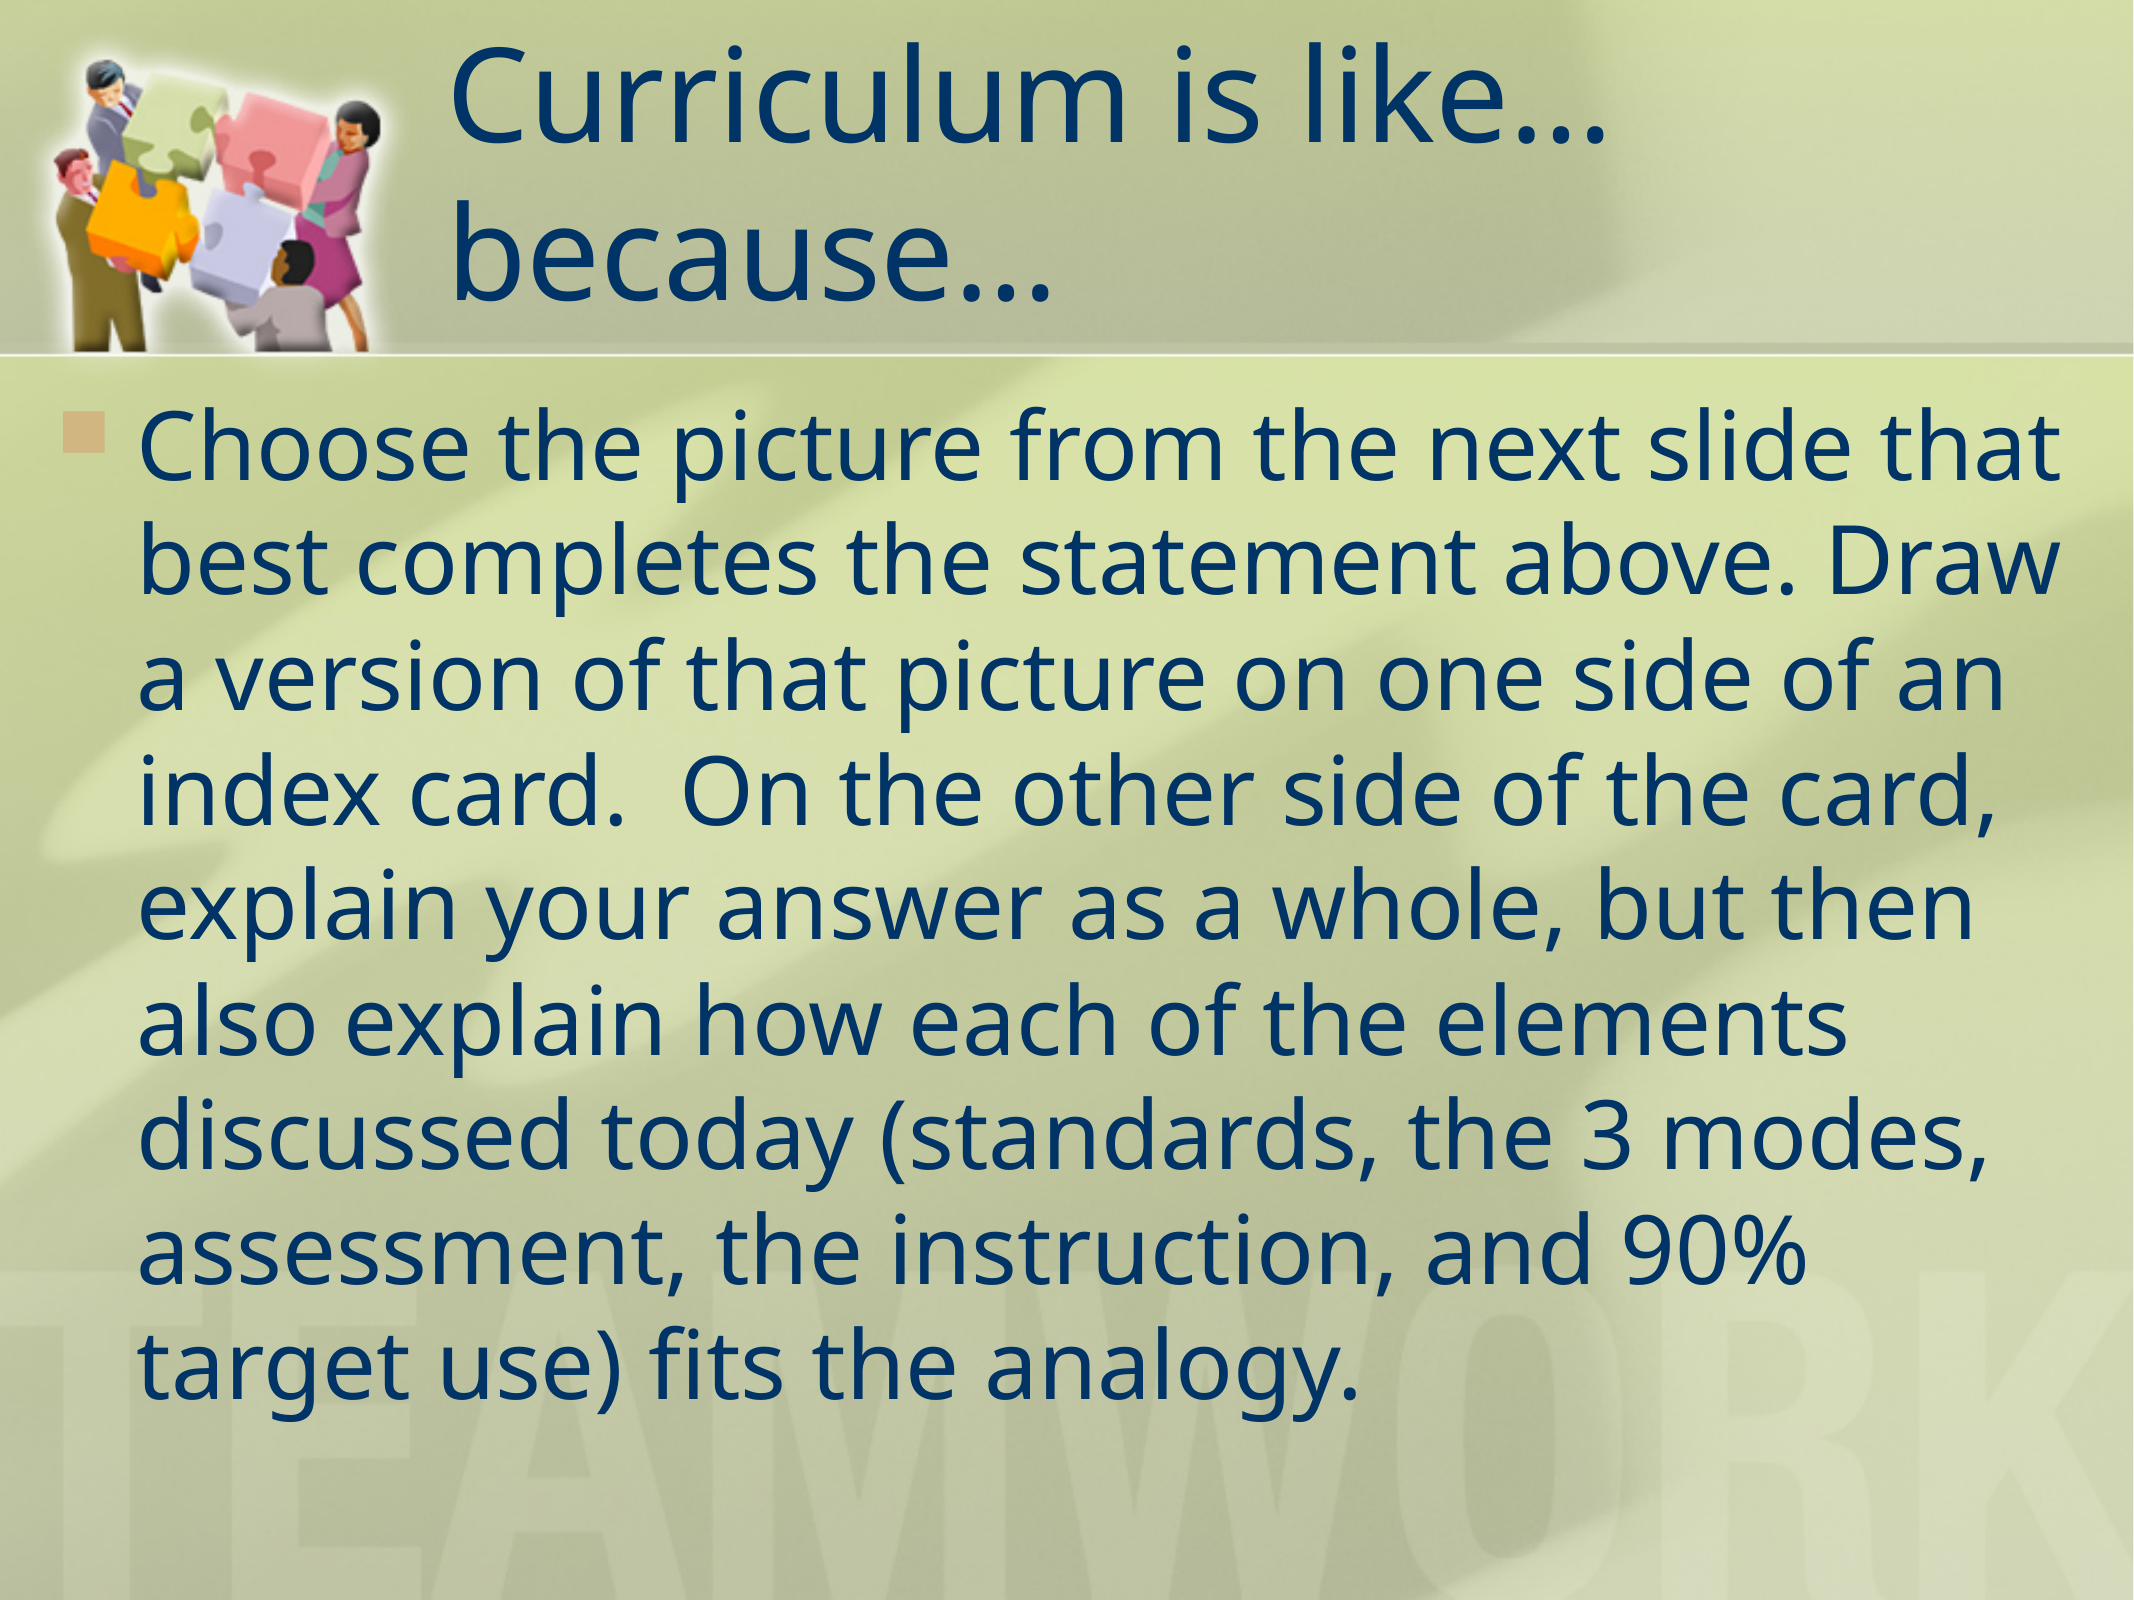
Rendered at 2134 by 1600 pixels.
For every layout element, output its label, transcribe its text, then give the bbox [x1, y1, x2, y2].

title Curriculum is like…because… [424, 35, 2098, 303]
list Choose the picture from the next slide that best completes the statement above. Draw a version of that picture on one side of an index card. On the other side of the card, explain your answer as a whole, but then also explain how each of the elements discussed today (standards, the 3 modes, assessment, the instruction, and 90% target use) fits the analogy. [35, 373, 2098, 1565]
picture [0, 0, 2134, 1600]
